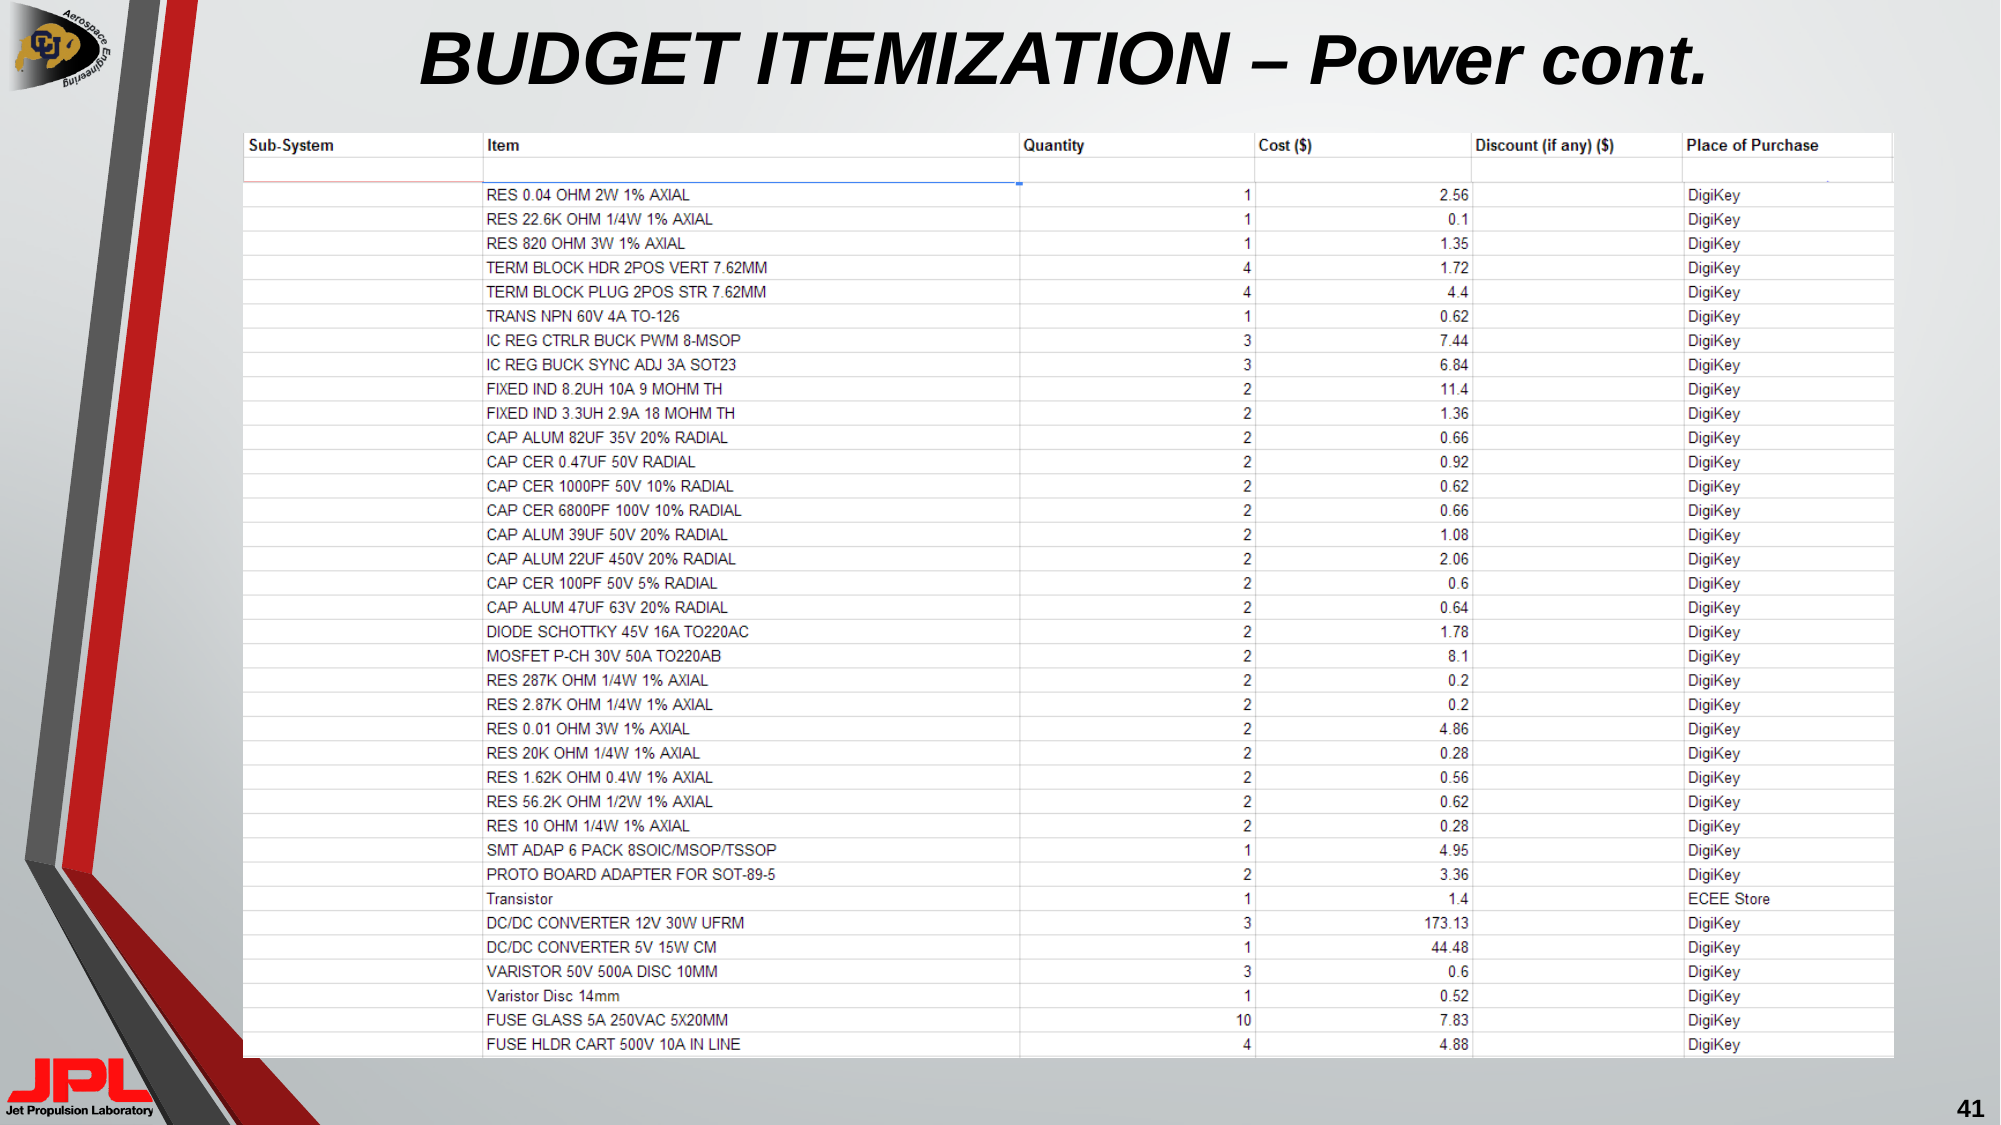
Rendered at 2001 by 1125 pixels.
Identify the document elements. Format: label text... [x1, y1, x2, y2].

slide_number 41 [1909, 1090, 2000, 1125]
picture [243, 133, 1894, 1058]
picture [0, 1053, 153, 1125]
title BUDGET ITEMIZATION – Power cont. [243, 1, 1887, 133]
picture [0, 0, 113, 94]
